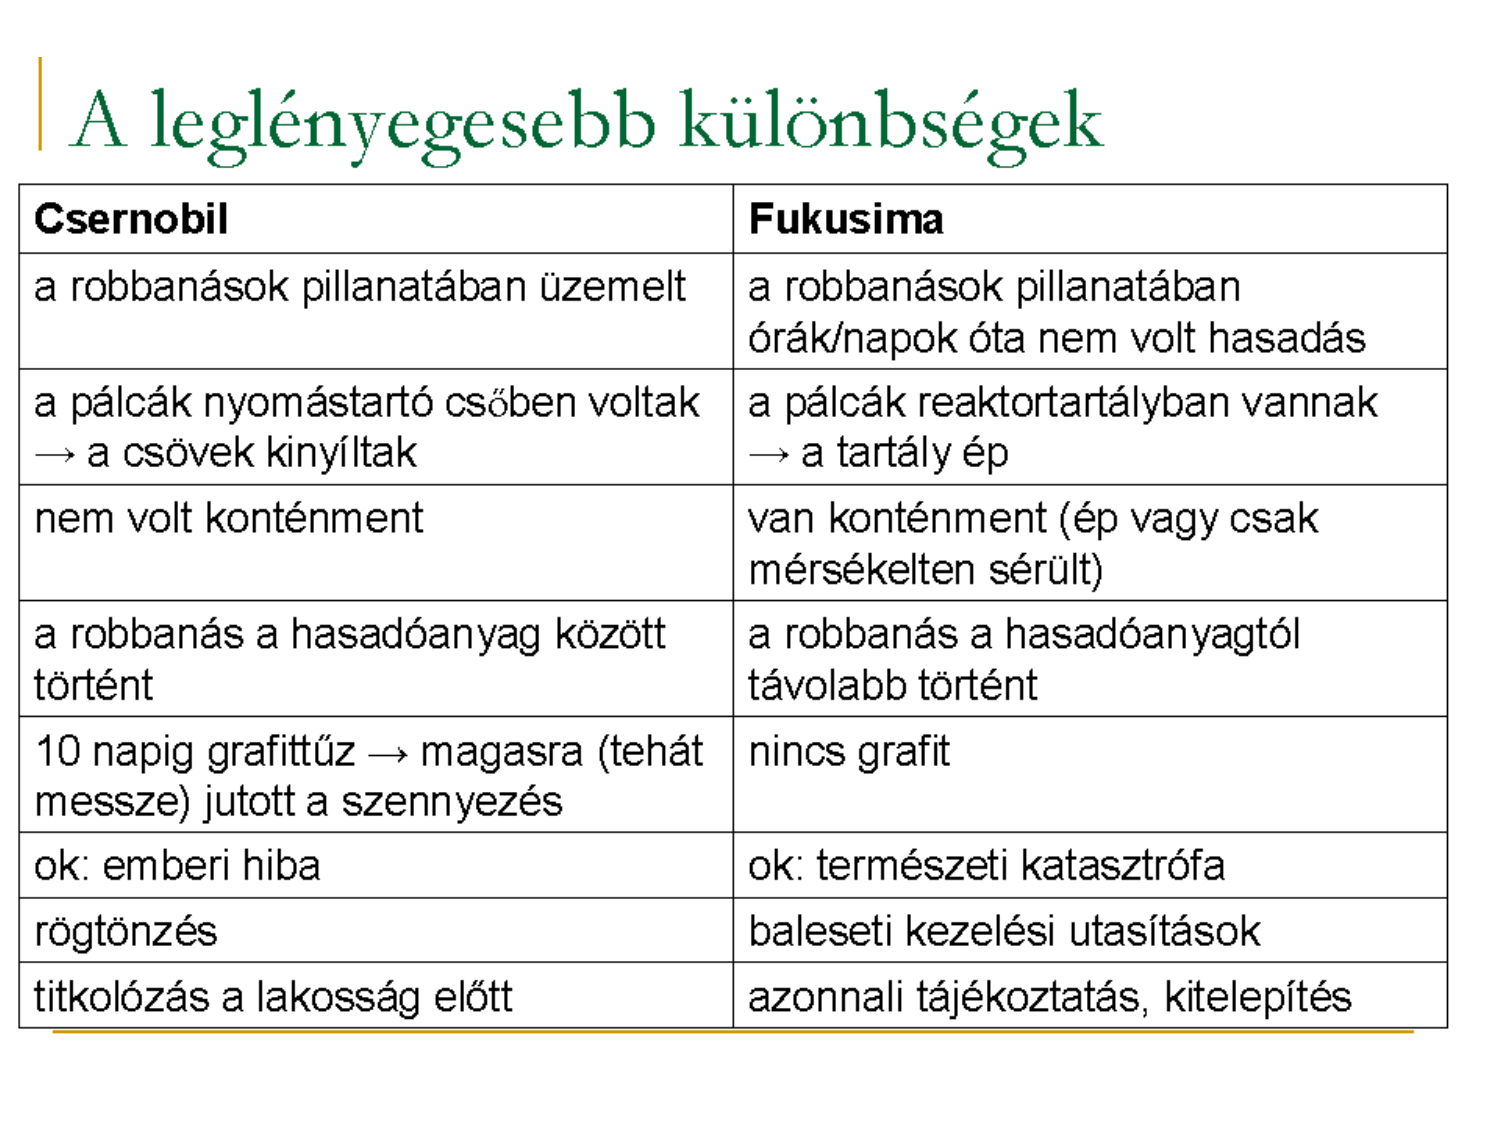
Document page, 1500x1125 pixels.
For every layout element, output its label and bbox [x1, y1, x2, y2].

picture [2, 57, 1498, 1068]
